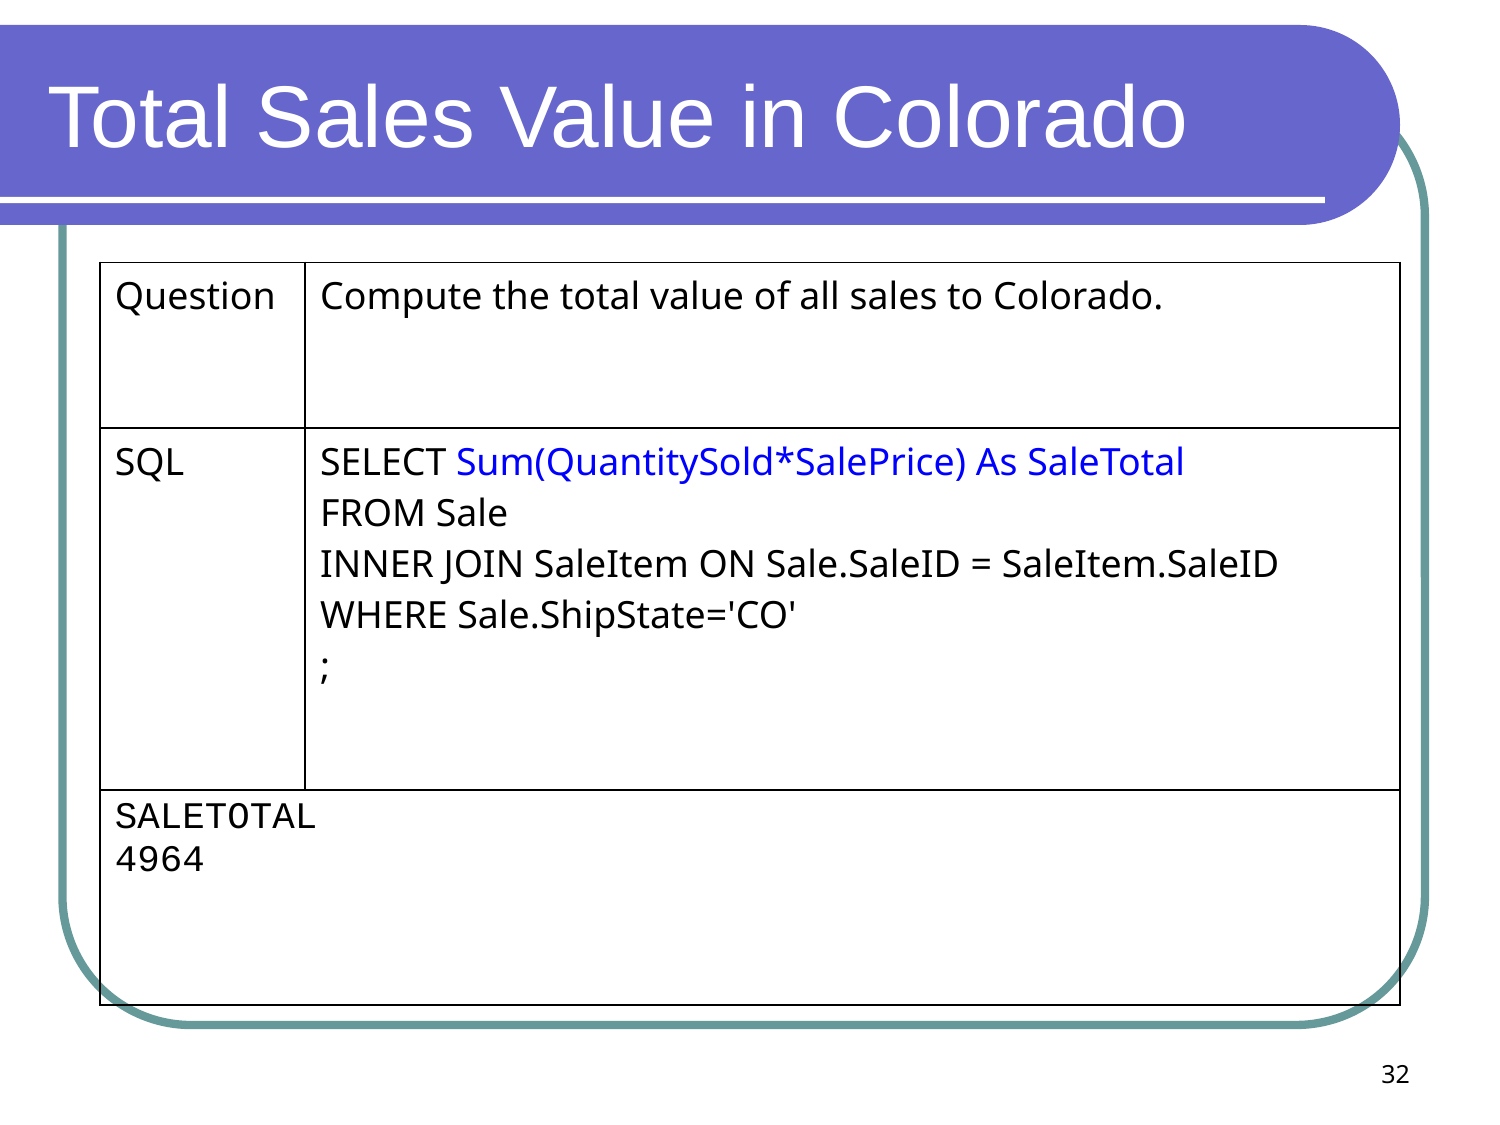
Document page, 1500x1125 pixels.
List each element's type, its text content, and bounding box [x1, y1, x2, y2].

table_header Compute the total value of all sales to Colorado. [306, 263, 1399, 427]
slide_number 32 [1074, 1024, 1426, 1101]
table_cell SALETOTAL 4964 [101, 791, 1399, 1004]
table_header Question [101, 263, 304, 427]
table_cell SELECT Sum(QuantitySold*SalePrice) As SaleTotal FROM Sale INNER JOIN SaleItem ON Sale.SaleID = SaleItem.SaleID WHERE Sale.ShipState='CO' ; [306, 429, 1399, 789]
table_cell SQL [101, 429, 304, 789]
title Total Sales Value in Colorado [31, 37, 1348, 188]
